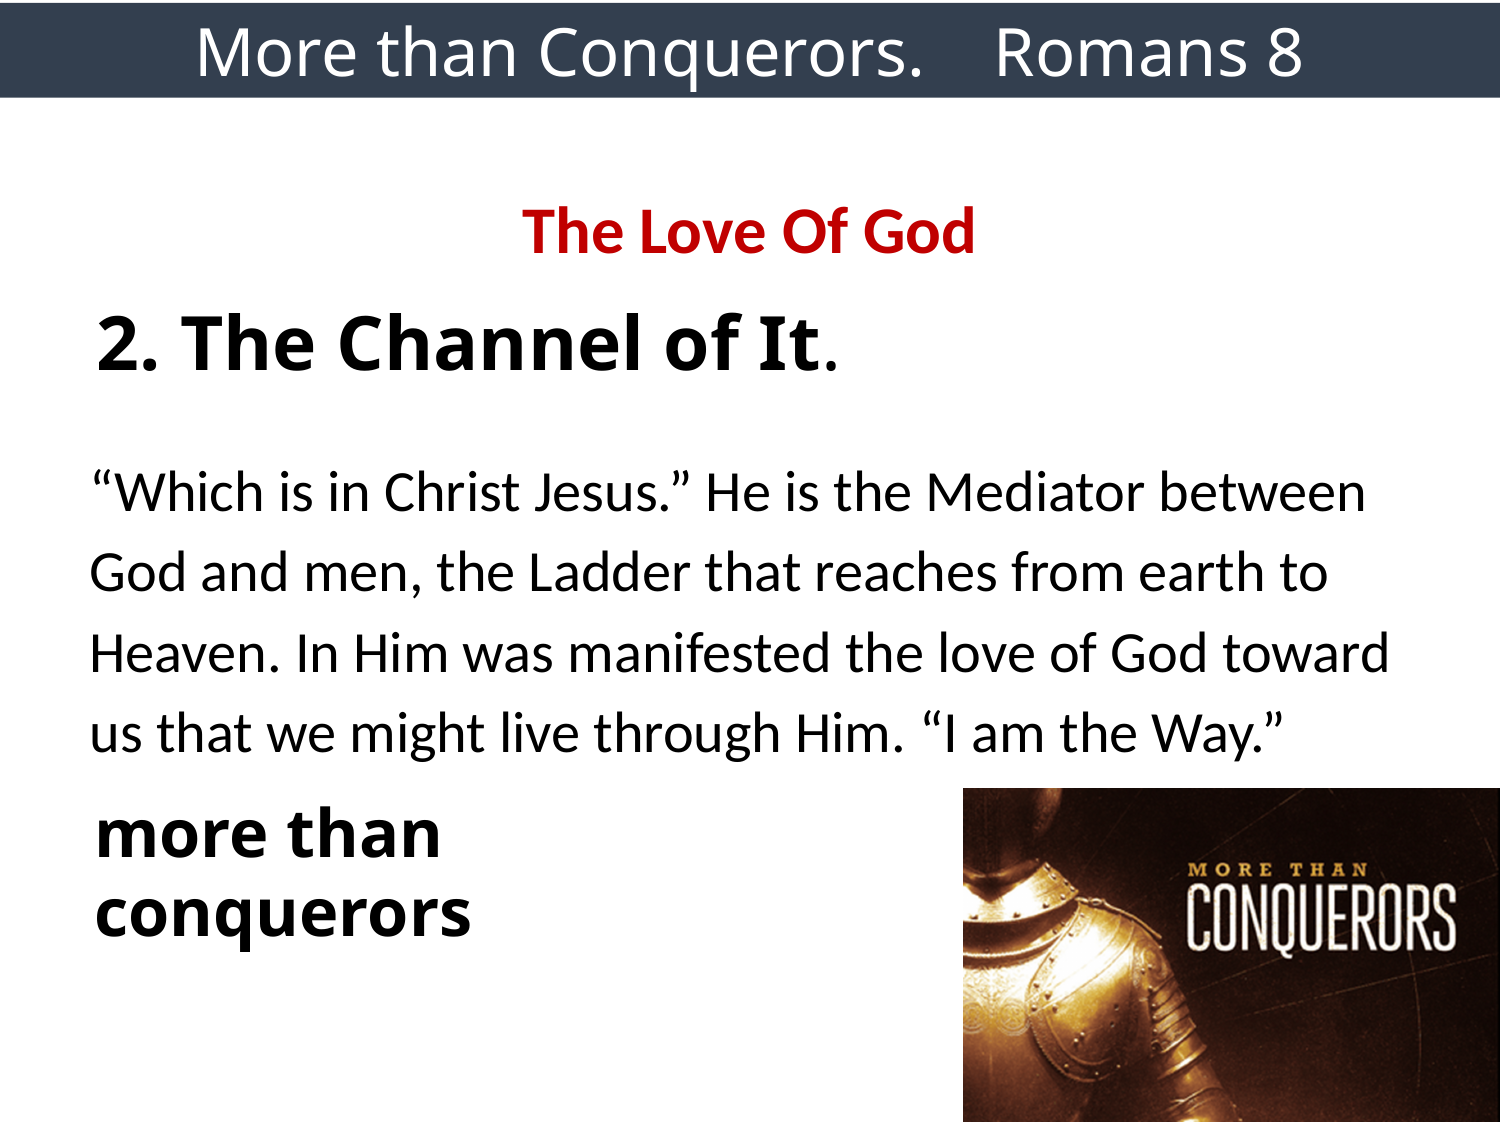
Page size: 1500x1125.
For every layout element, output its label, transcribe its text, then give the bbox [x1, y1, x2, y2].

picture [963, 788, 1500, 1123]
text_box 2. The Channel of It. [81, 288, 1132, 394]
text_box More than Conquerors. Romans 8 [0, 2, 1500, 98]
text_box “Which is in Christ Jesus.” He is the Mediator between God and men, the Ladder that reaches from earth to Heaven. In Him was manifested the love of God toward us that we might live through Him. “I am the Way.” [75, 435, 1470, 772]
text_box more than conquerors [79, 782, 829, 958]
text_box The Love Of God [0, 167, 1500, 274]
